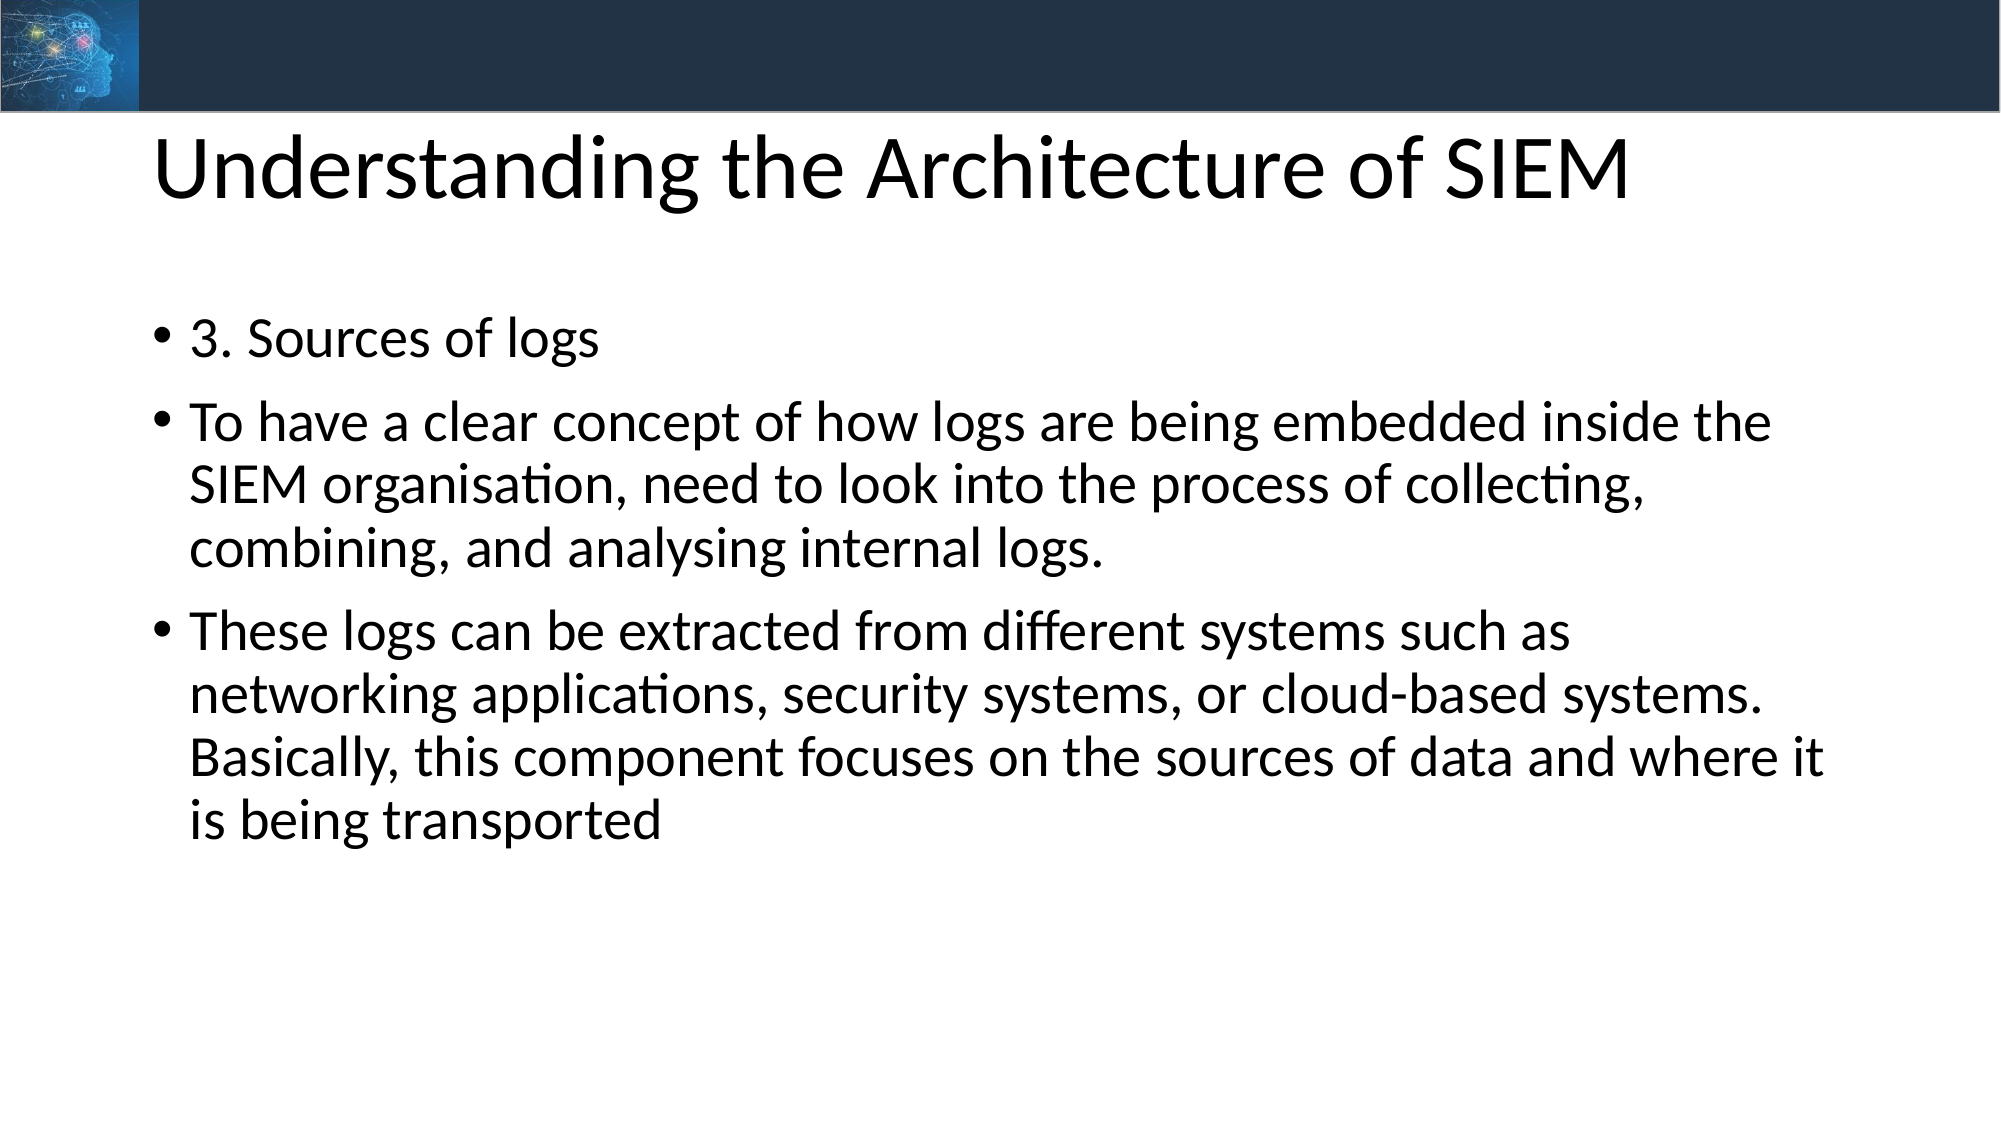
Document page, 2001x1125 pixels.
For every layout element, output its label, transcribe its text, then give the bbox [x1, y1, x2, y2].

list 3. Sources of logs To have a clear concept of how logs are being embedded inside the SIEM organisation, need to look into the process of collecting, combining, and analysing internal logs. These logs can be extracted from different systems such as networking applications, security systems, or cloud-based systems. Basically, this component focuses on the sources of data and where it is being transported [137, 299, 1863, 1014]
title Understanding the Architecture of SIEM [137, 59, 1863, 278]
picture [2, 0, 139, 111]
